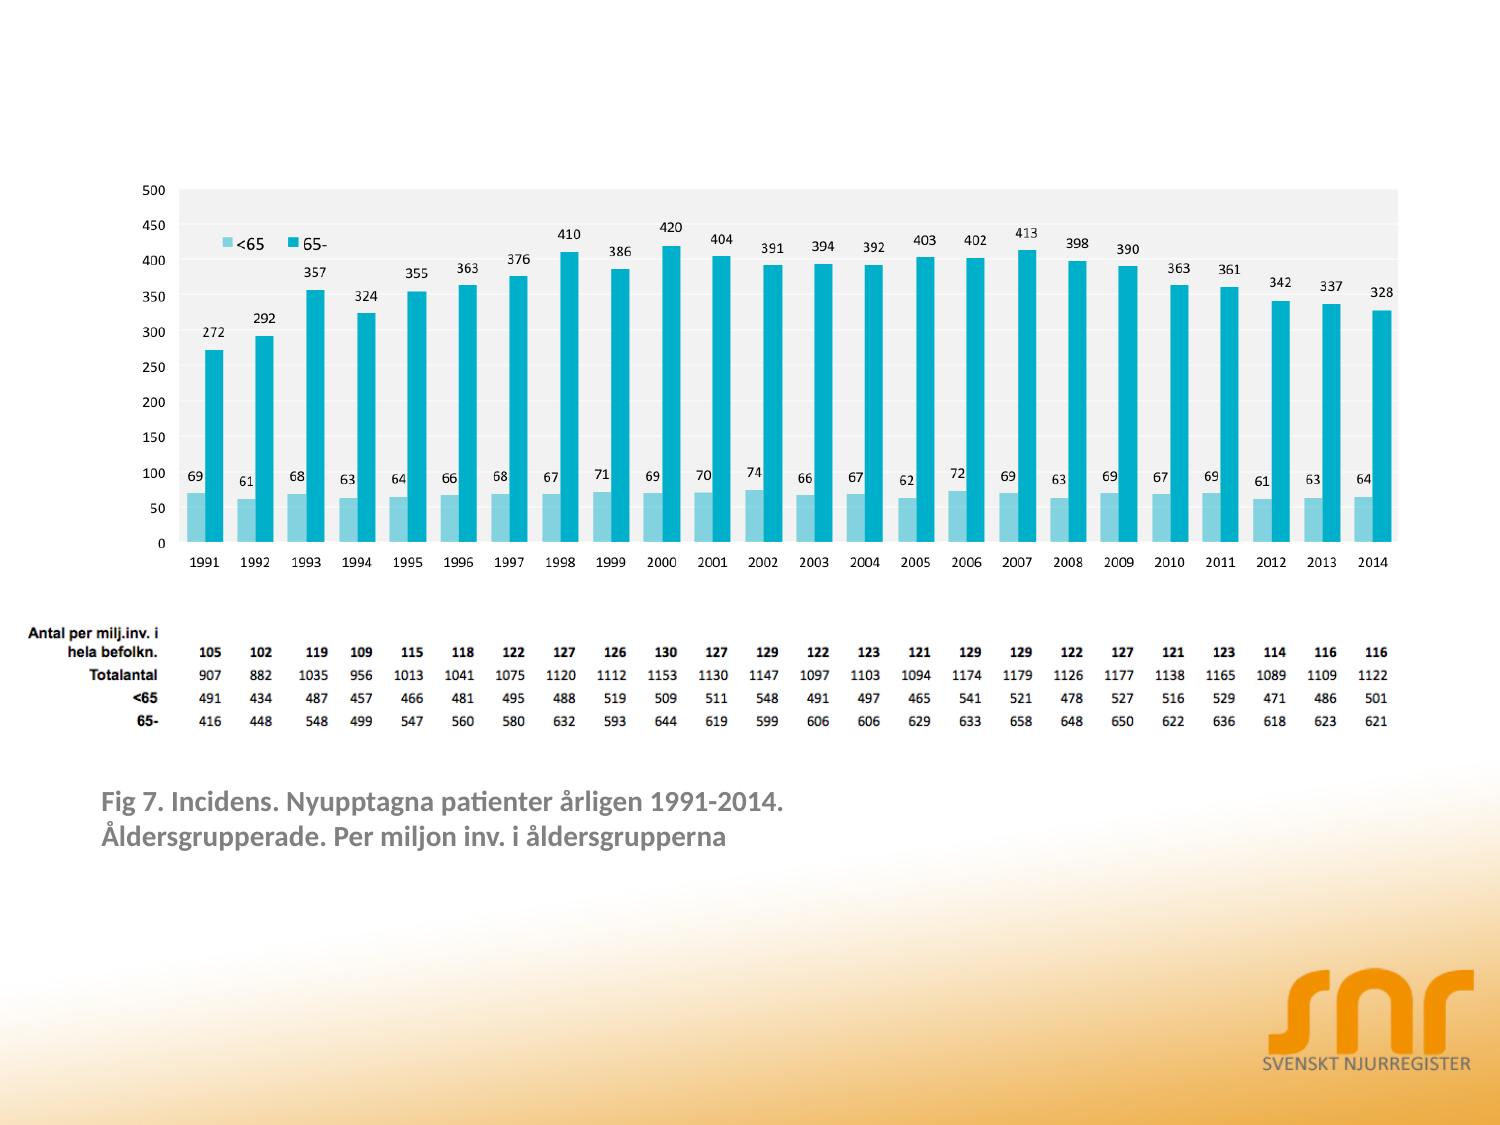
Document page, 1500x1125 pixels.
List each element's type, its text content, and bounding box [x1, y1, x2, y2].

text_box Fig 7. Incidens. Nyupptagna patienter årligen 1991-2014. Åldersgrupperade. Per miljon inv. i åldersgrupperna [86, 775, 1008, 860]
picture [0, 0, 1500, 1125]
